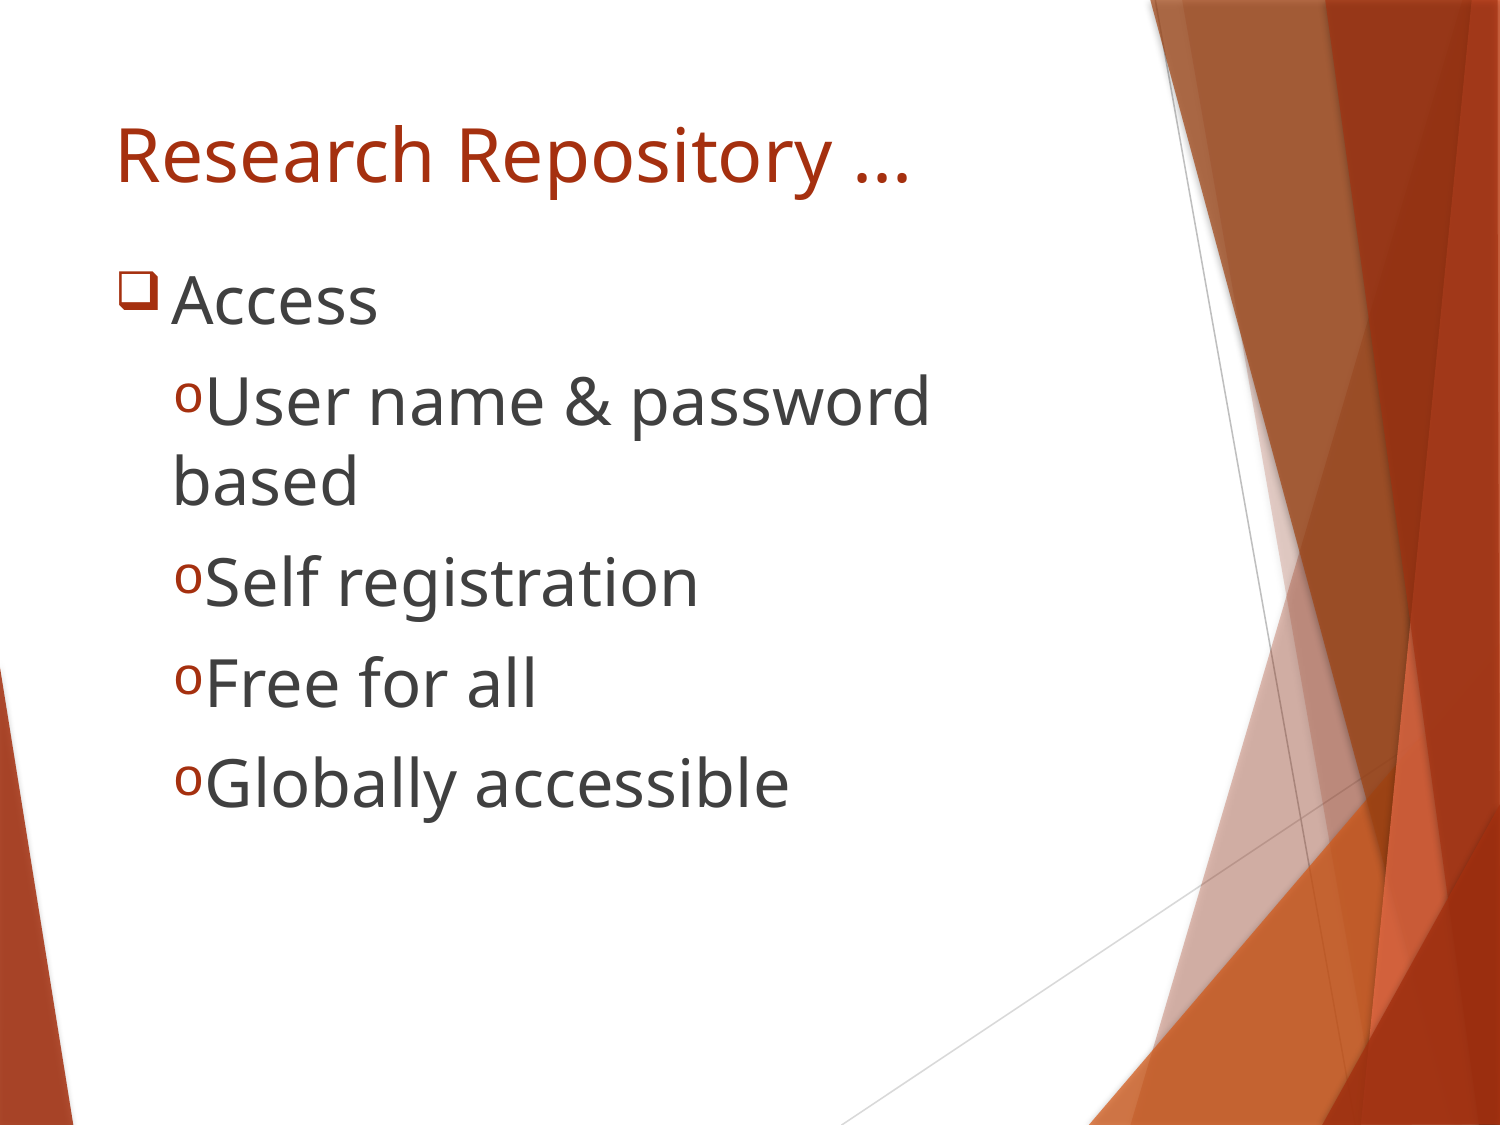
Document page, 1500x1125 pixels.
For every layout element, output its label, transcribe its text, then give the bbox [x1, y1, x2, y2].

list Access User name & password based Self registration Free for all Globally accessible [99, 249, 1142, 991]
title Research Repository ... [99, 99, 1142, 249]
